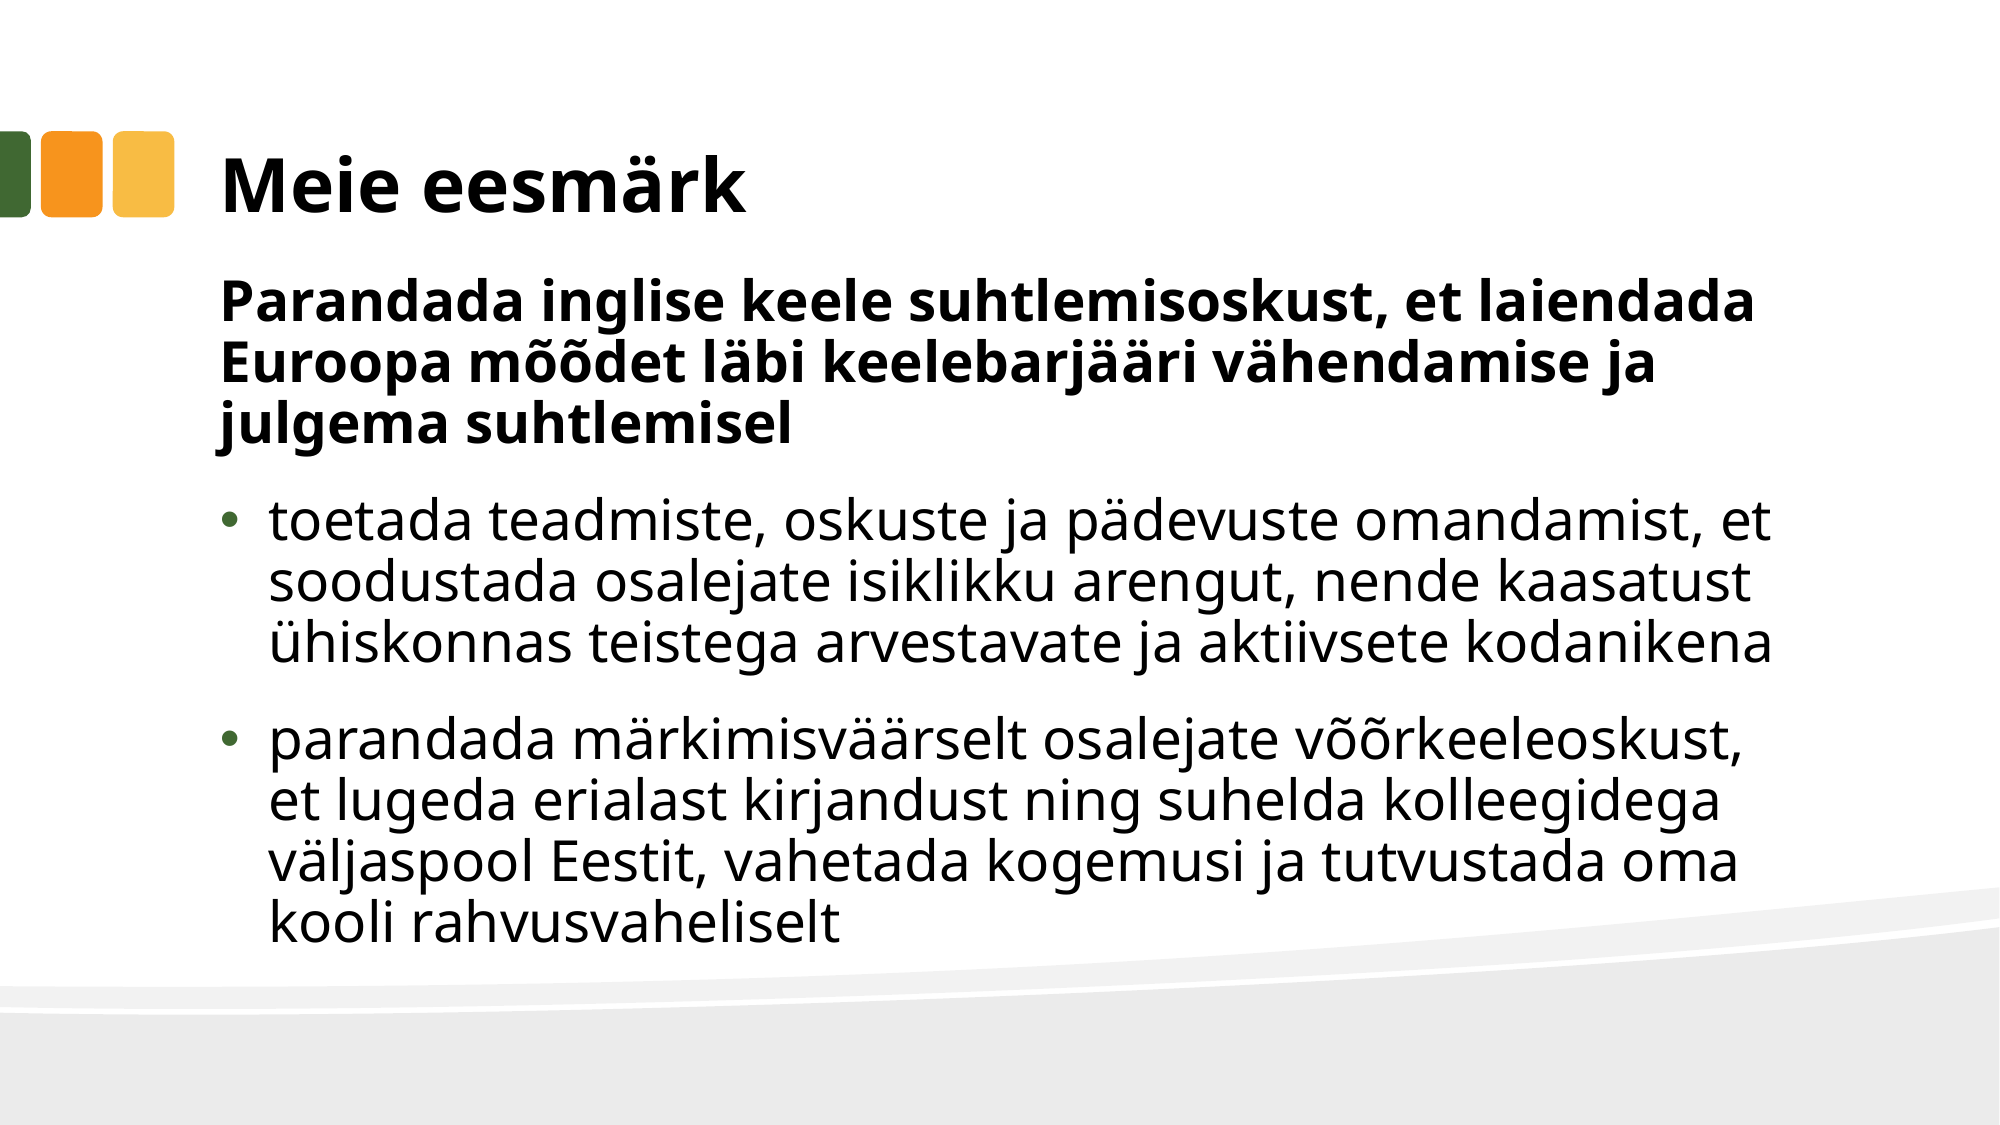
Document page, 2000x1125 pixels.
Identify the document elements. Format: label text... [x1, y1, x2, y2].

list Parandada inglise keele suhtlemisoskust, et laiendada Euroopa mõõdet läbi keelebarjääri vähendamise ja julgema suhtlemisel toetada teadmiste, oskuste ja pädevuste omandamist, et soodustada osalejate isiklikku arengut, nende kaasatust ühiskonnas teistega arvestavate ja aktiivsete kodanikena parandada märkimisväärselt osalejate võõrkeeleoskust, et lugeda erialast kirjandust ning suhelda kolleegidega väljaspool Eestit, vahetada kogemusi ja tutvustada oma kooli rahvusvaheliselt [199, 262, 1800, 1013]
title Meie eesmärk [199, 24, 1800, 238]
